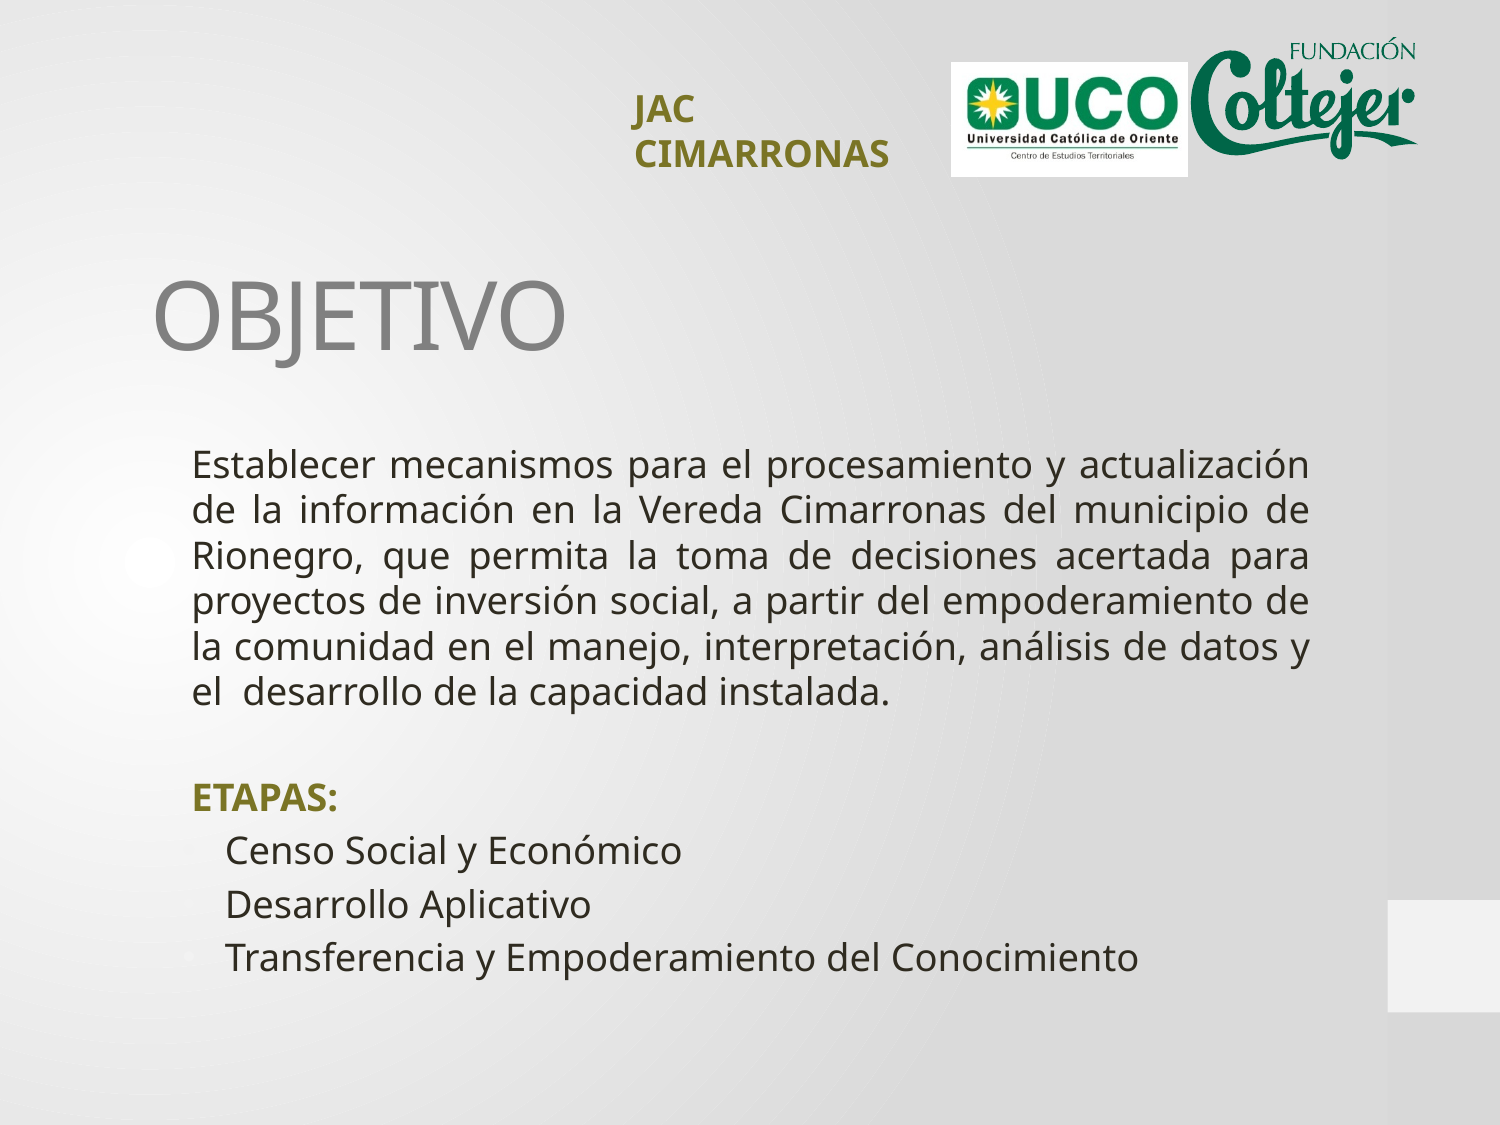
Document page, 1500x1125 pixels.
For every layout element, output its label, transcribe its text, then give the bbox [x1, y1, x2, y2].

title OBJETIVO [135, 218, 1386, 406]
text_box JAC CIMARRONAS [619, 78, 952, 183]
picture [951, 36, 1419, 177]
list Establecer mecanismos para el procesamiento y actualización de la información en la Vereda Cimarronas del municipio de Rionegro, que permita la toma de decisiones acertada para proyectos de inversión social, a partir del empoderamiento de la comunidad en el manejo, interpretación, análisis de datos y el desarrollo de la capacidad instalada. ETAPAS: Censo Social y Económico Desarrollo Aplicativo Transferencia y Empoderamiento del Conocimiento [159, 432, 1325, 991]
